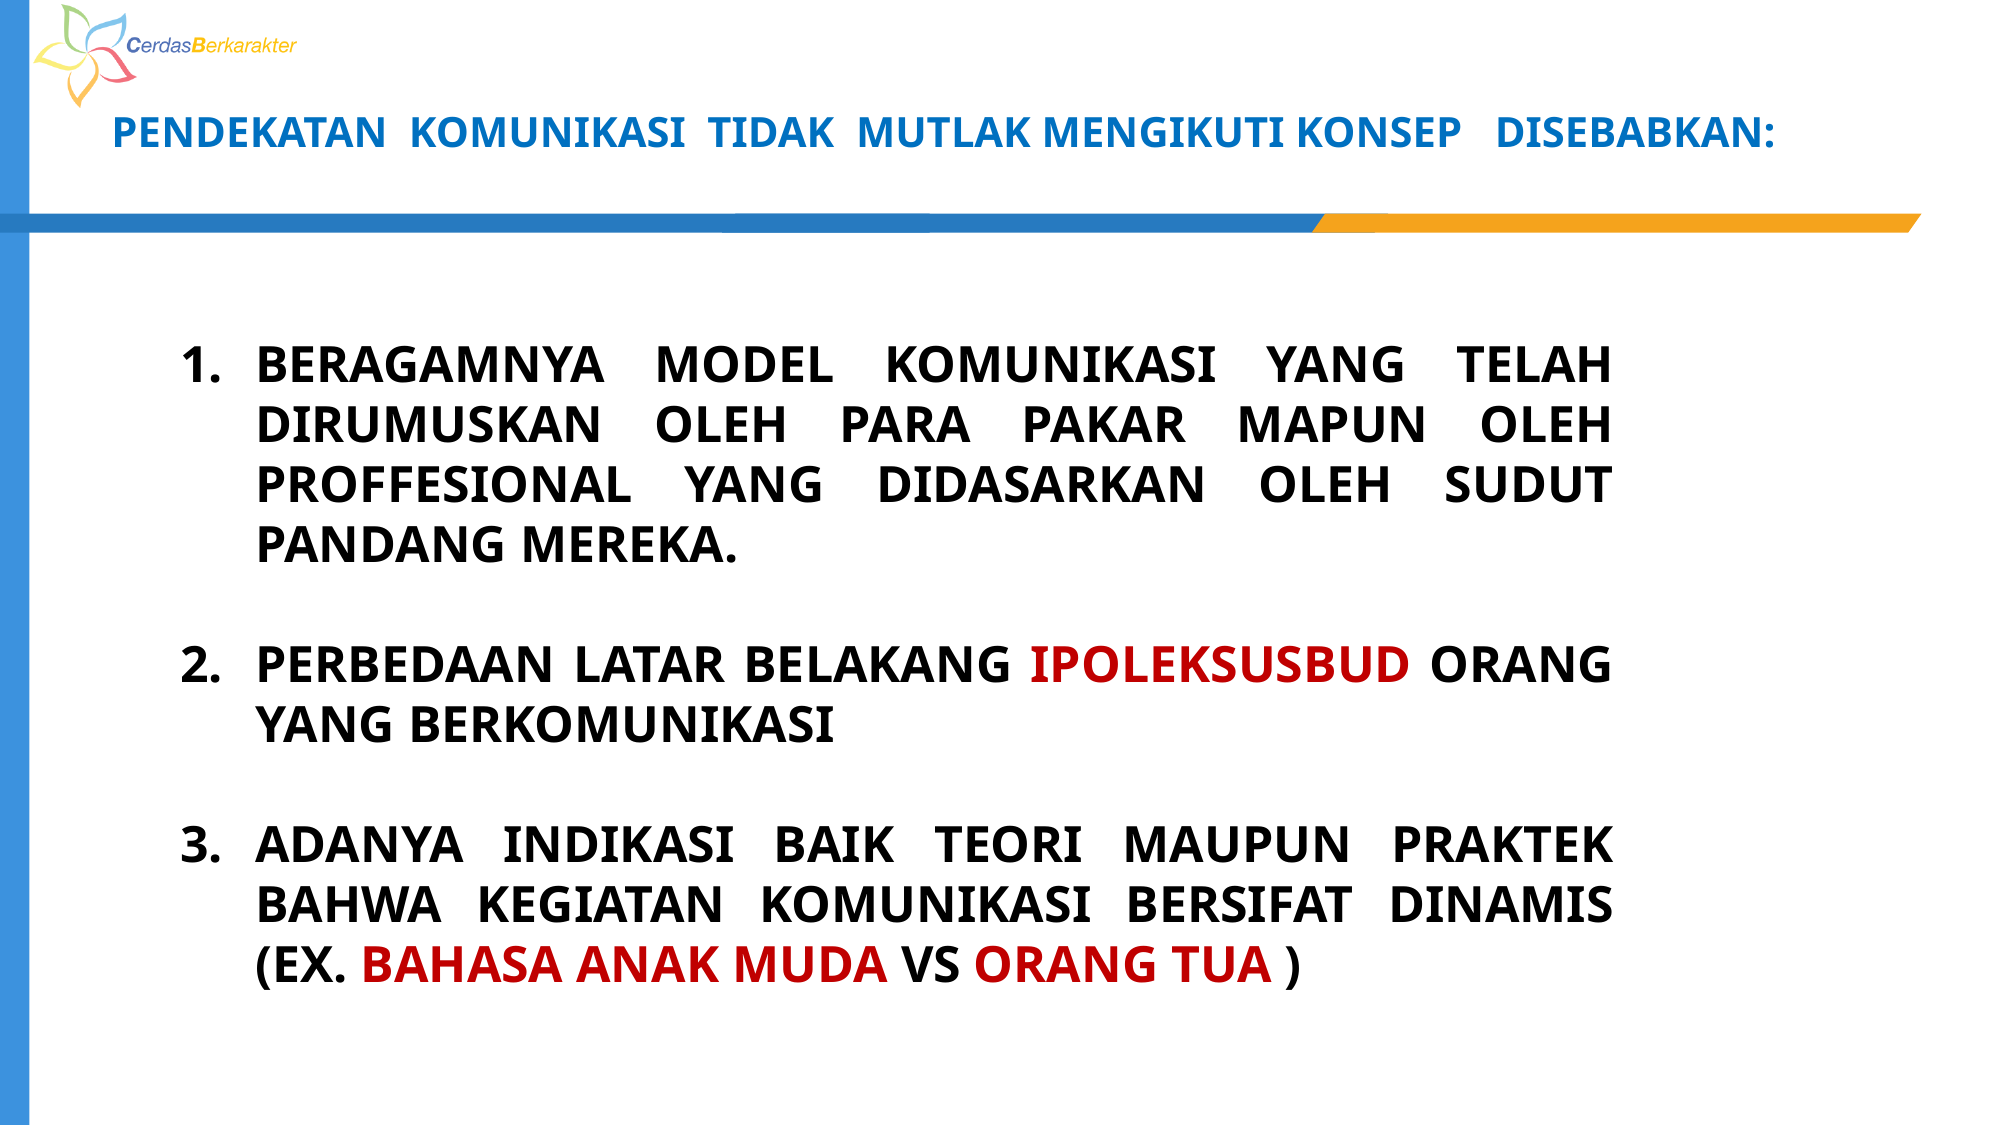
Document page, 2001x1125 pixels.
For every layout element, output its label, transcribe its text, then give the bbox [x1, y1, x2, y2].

picture [33, 4, 297, 108]
text_box PENDEKATAN KOMUNIKASI TIDAK MUTLAK MENGIKUTI KONSEP DISEBABKAN: [96, 98, 1910, 164]
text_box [0, 213, 1922, 233]
text_box BERAGAMNYA MODEL KOMUNIKASI YANG TELAH DIRUMUSKAN OLEH PARA PAKAR MAPUN OLEH PROFFESIONAL YANG DIDASARKAN OLEH SUDUT PANDANG MEREKA. PERBEDAAN LATAR BELAKANG IPOLEKSUSBUD ORANG YANG BERKOMUNIKASI ADANYA INDIKASI BAIK TEORI MAUPUN PRAKTEK BAHWA KEGIATAN KOMUNIKASI BERSIFAT DINAMIS (EX. BAHASA ANAK MUDA VS ORANG TUA ) [169, 287, 1626, 1058]
